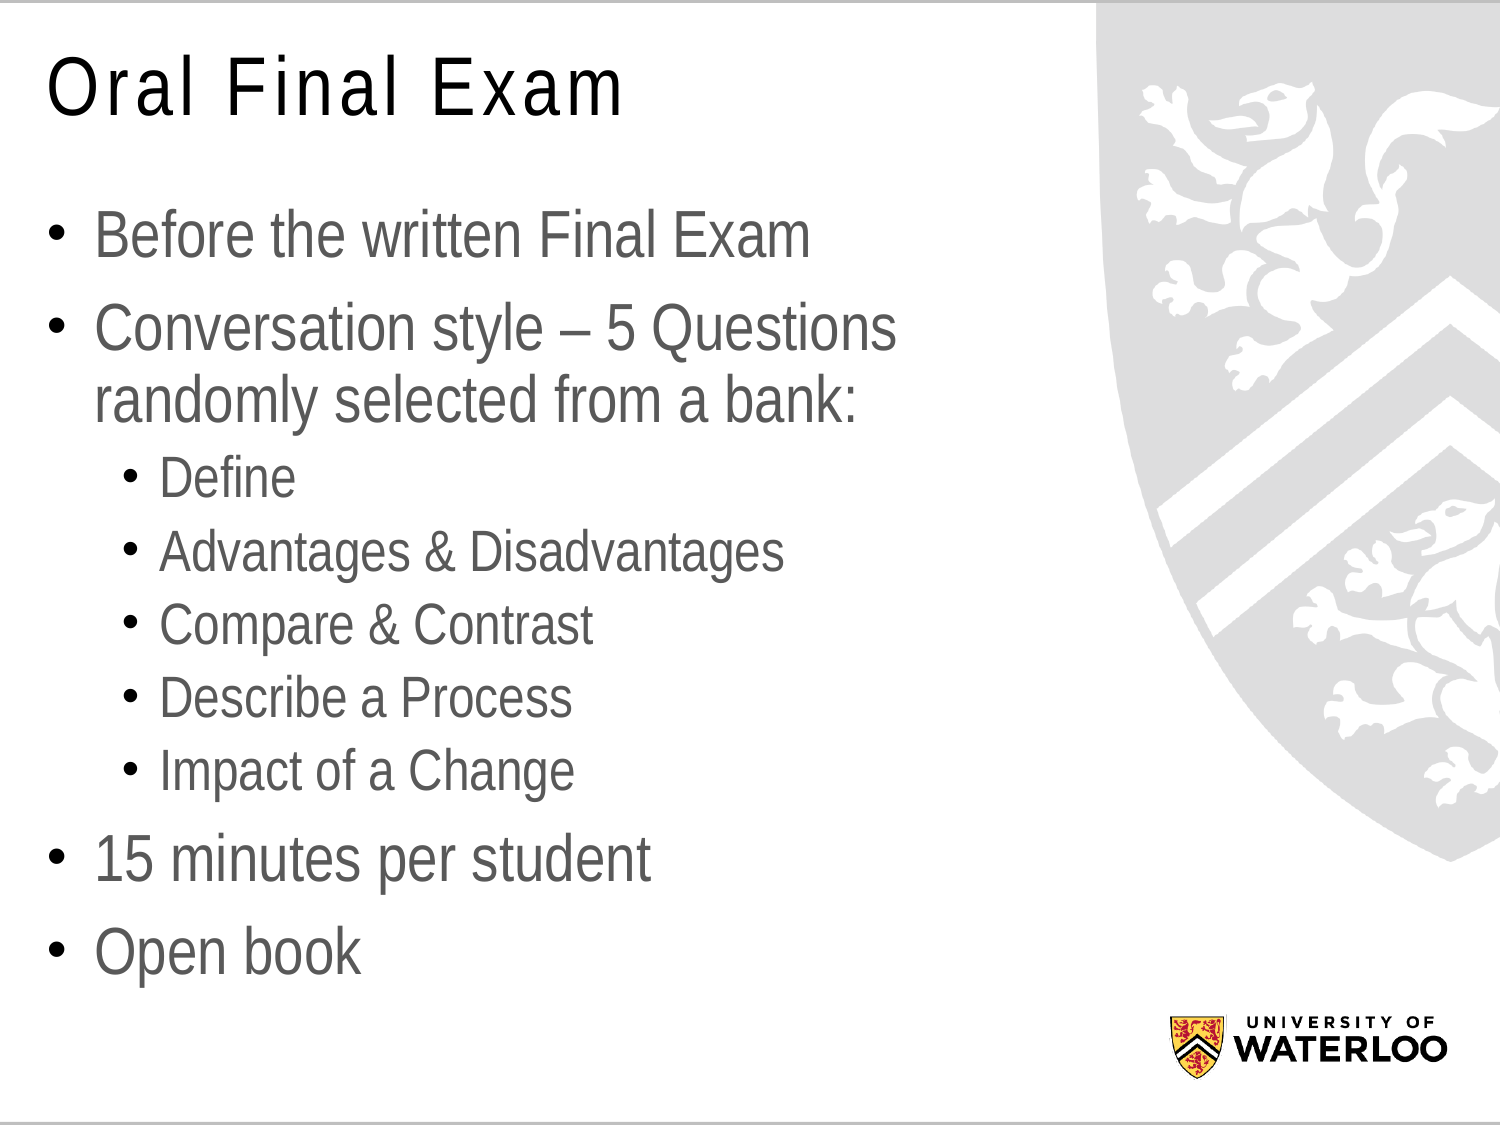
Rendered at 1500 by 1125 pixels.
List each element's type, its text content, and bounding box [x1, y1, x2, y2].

picture [1116, 971, 1500, 1121]
title Oral Final Exam [31, 11, 1130, 170]
list Before the written Final Exam Conversation style – 5 Questions randomly selected from a bank: Define Advantages & Disadvantages Compare & Contrast Describe a Process Impact of a Change 15 minutes per student Open book [31, 192, 1130, 1037]
